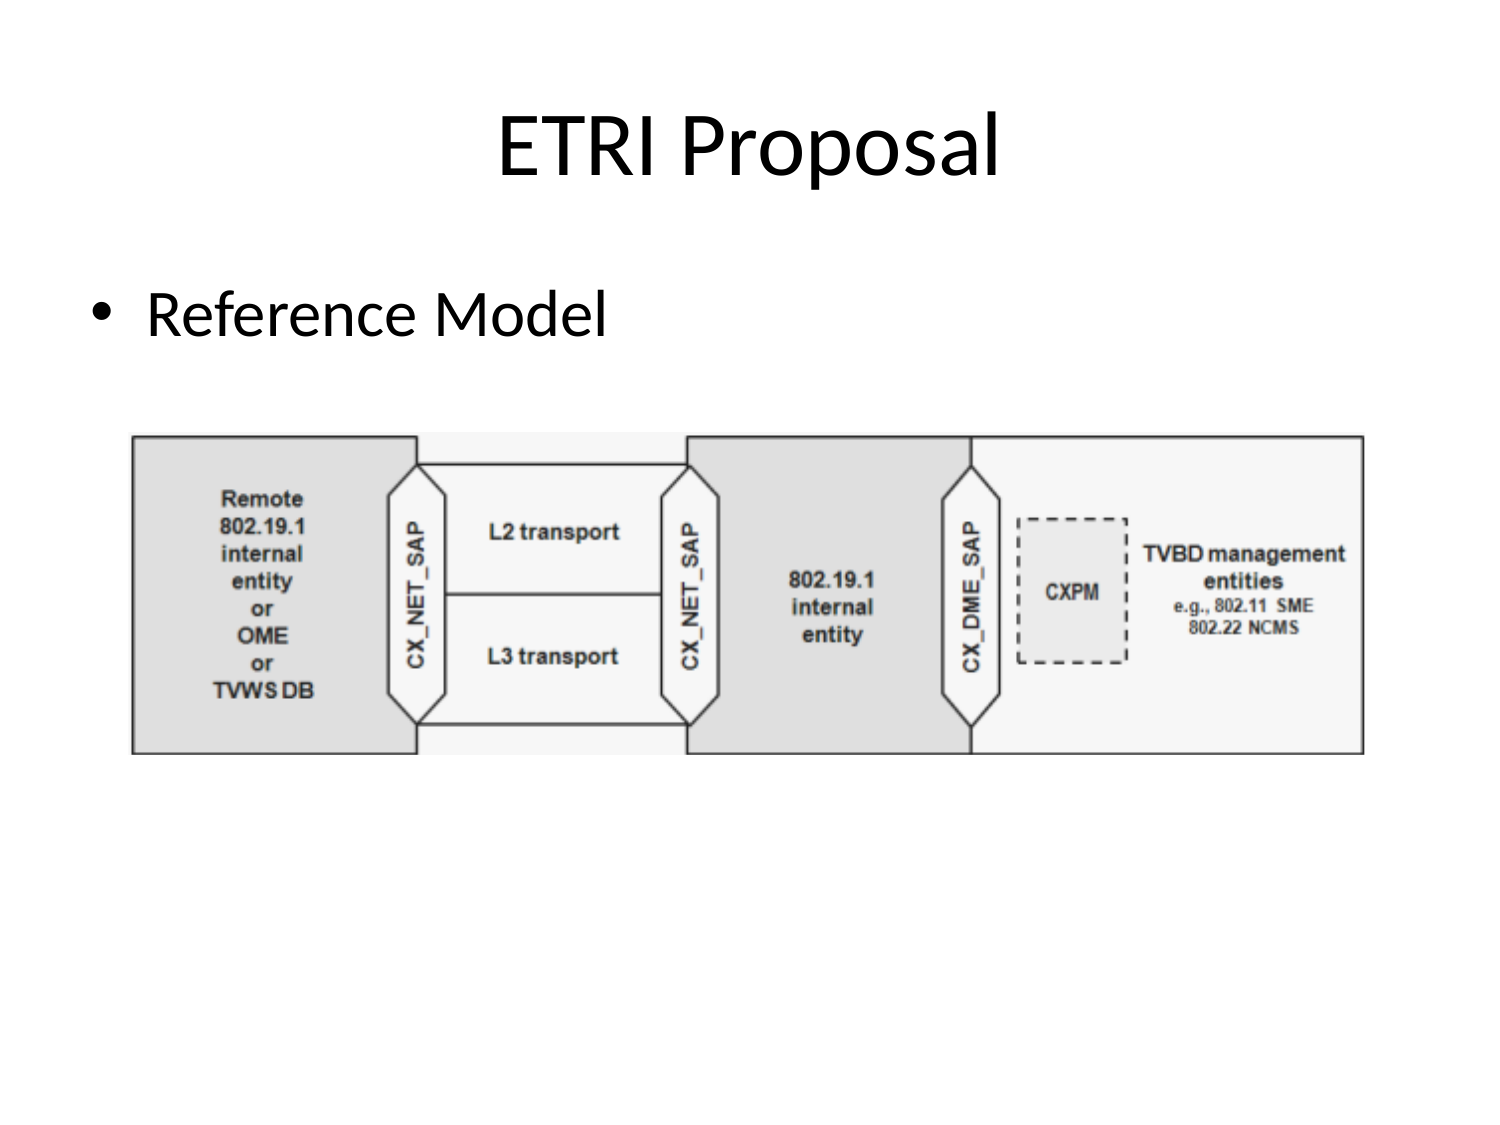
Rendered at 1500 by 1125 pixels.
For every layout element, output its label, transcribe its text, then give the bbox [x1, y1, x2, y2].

list Reference Model [75, 262, 1425, 629]
picture [127, 432, 1365, 755]
title ETRI Proposal [75, 45, 1425, 233]
